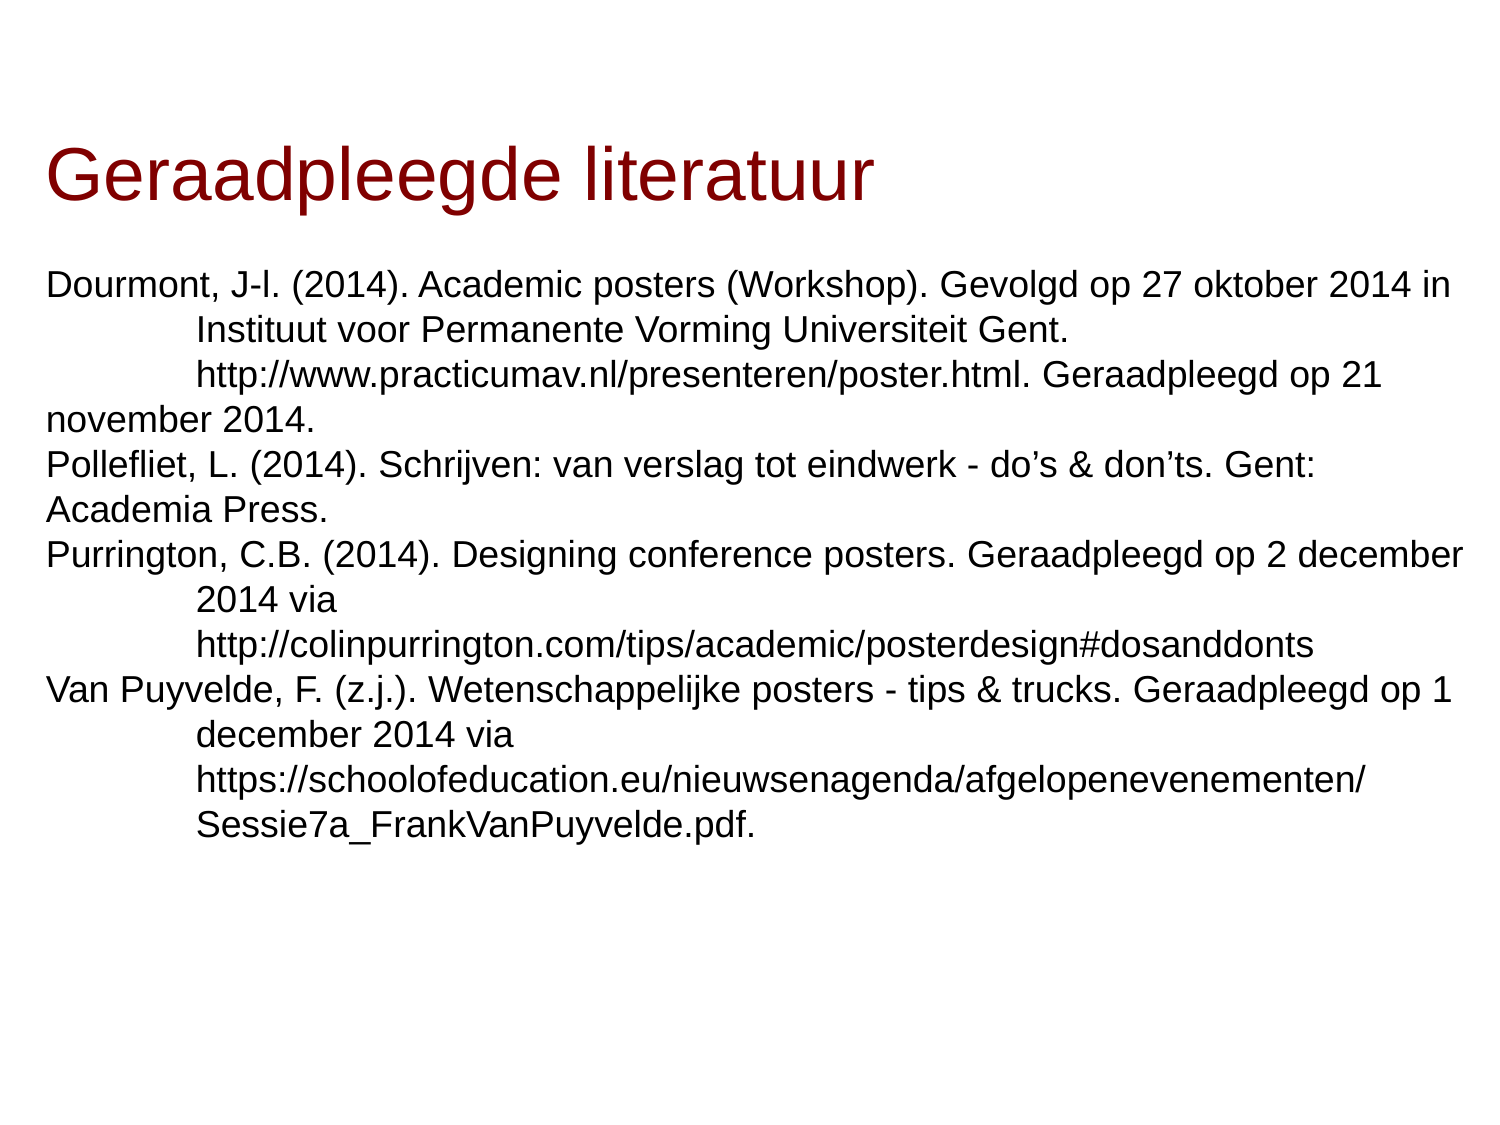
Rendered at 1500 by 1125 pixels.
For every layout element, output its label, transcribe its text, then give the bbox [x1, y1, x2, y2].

text_box Geraadpleegde literatuur Dourmont, J-l. (2014). Academic posters (Workshop). Gevolgd op 27 oktober 2014 in Instituut voor Permanente Vorming Universiteit Gent. http://www.practicumav.nl/presenteren/poster.html. Geraadpleegd op 21 november 2014. Pollefliet, L. (2014). Schrijven: van verslag tot eindwerk - do’s & don’ts. Gent: Academia Press. Purrington, C.B. (2014). Designing conference posters. Geraadpleegd op 2 december 2014 via http://colinpurrington.com/tips/academic/posterdesign#dosanddonts Van Puyvelde, F. (z.j.). Wetenschappelijke posters - tips & trucks. Geraadpleegd op 1 december 2014 via https://schoolofeducation.eu/nieuwsenagenda/afgelopenevenementen/ Sessie7a_FrankVanPuyvelde.pdf. [31, 117, 1496, 853]
